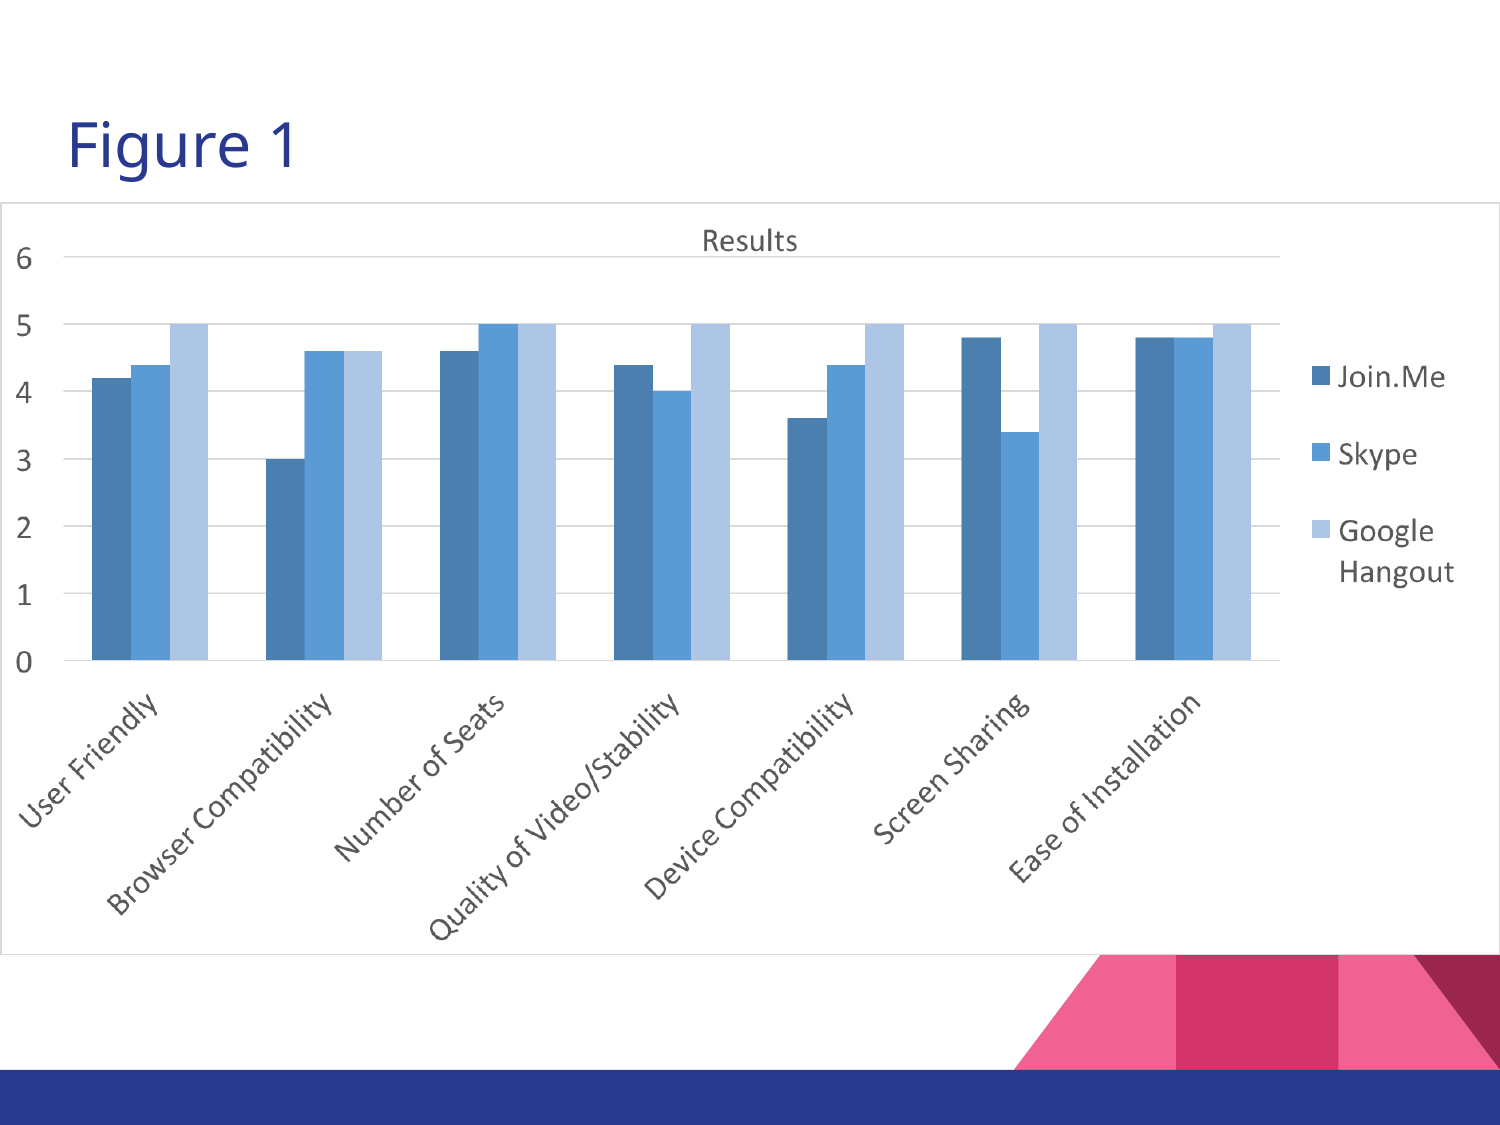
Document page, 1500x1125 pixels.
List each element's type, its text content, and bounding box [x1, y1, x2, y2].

title Figure 1 [51, 89, 1449, 200]
picture [0, 201, 1500, 955]
